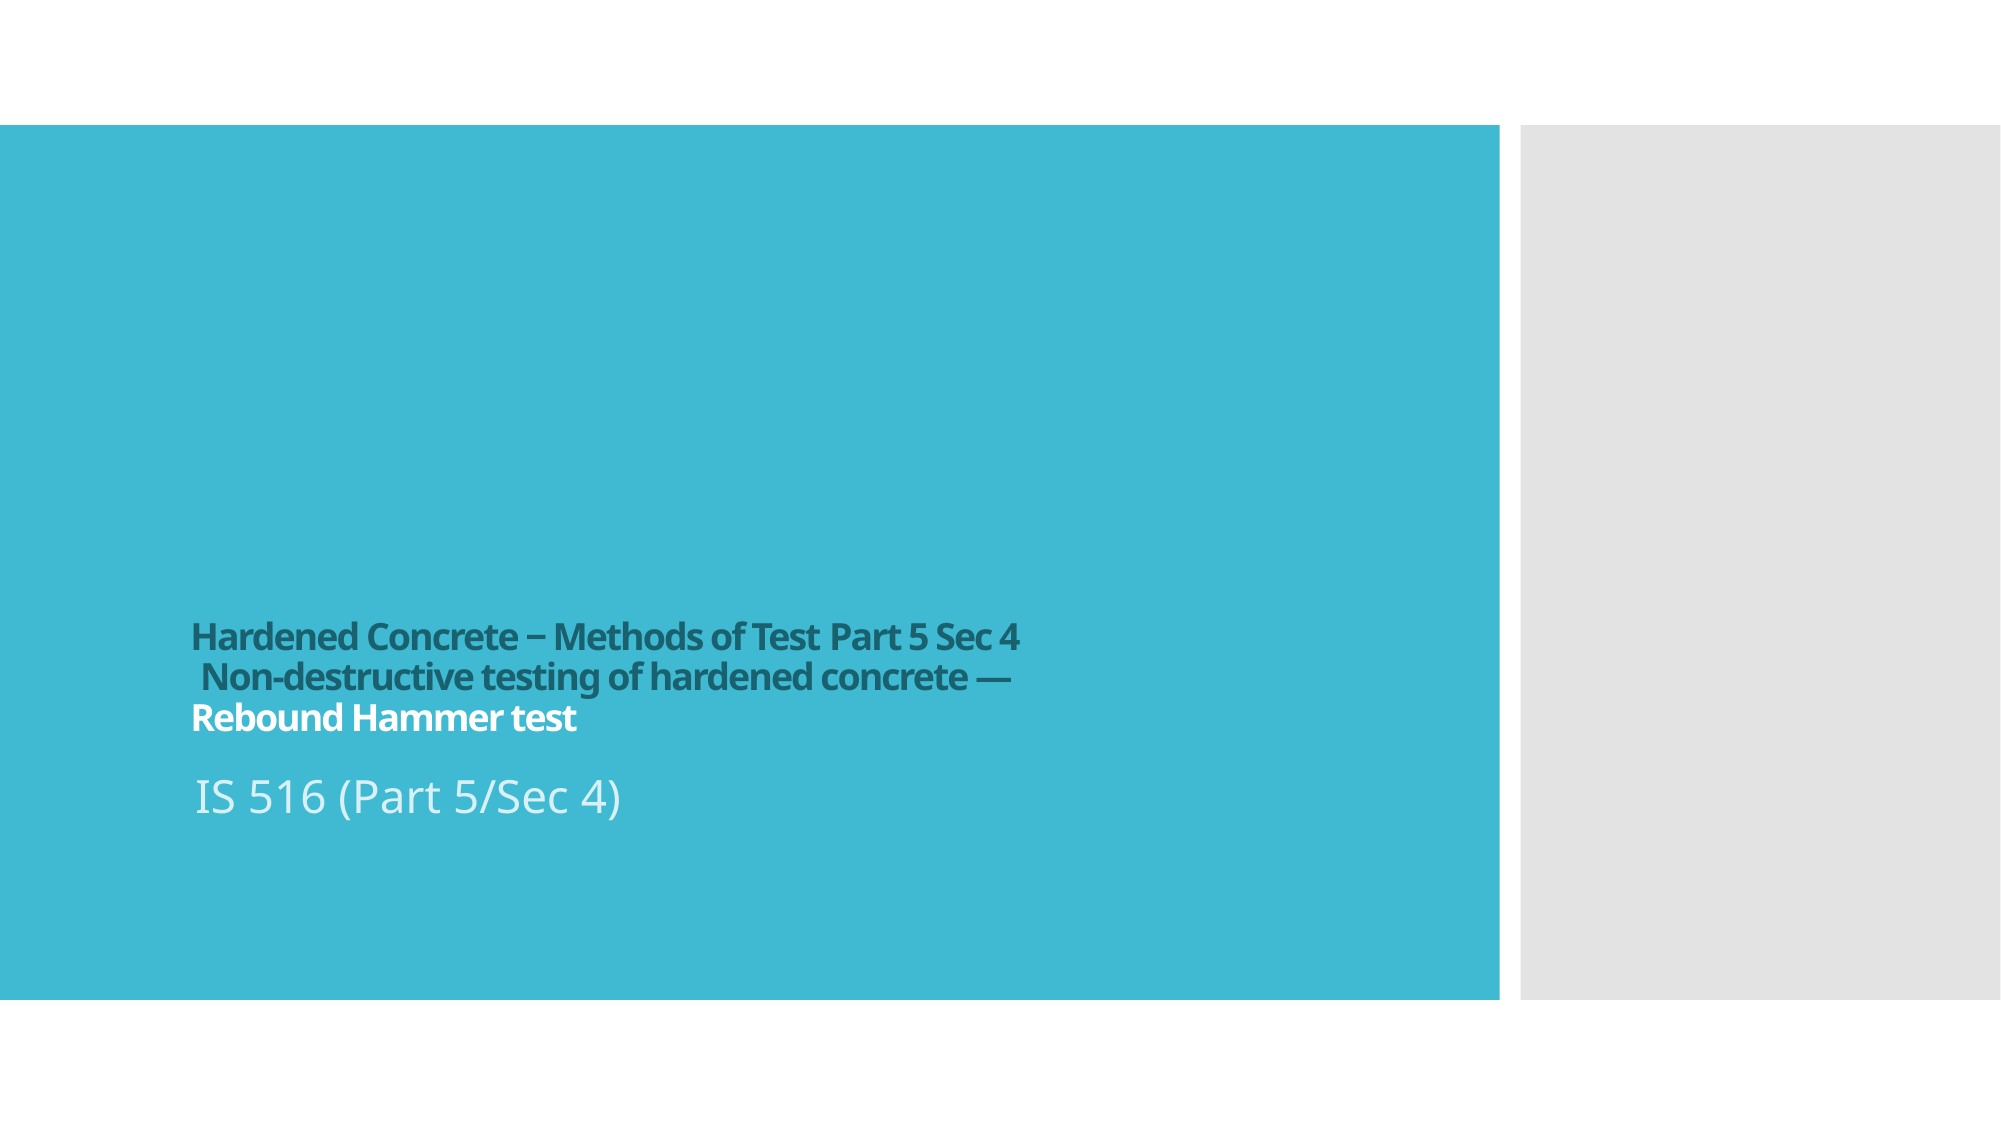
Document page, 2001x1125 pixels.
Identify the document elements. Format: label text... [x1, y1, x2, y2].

title Hardened Concrete ‒ Methods of Test Part 5 Sec 4 Non-destructive testing of hardened concrete — Rebound Hammer test [175, 213, 1376, 747]
subtitle IS 516 (Part 5/Sec 4) [180, 766, 1381, 917]
